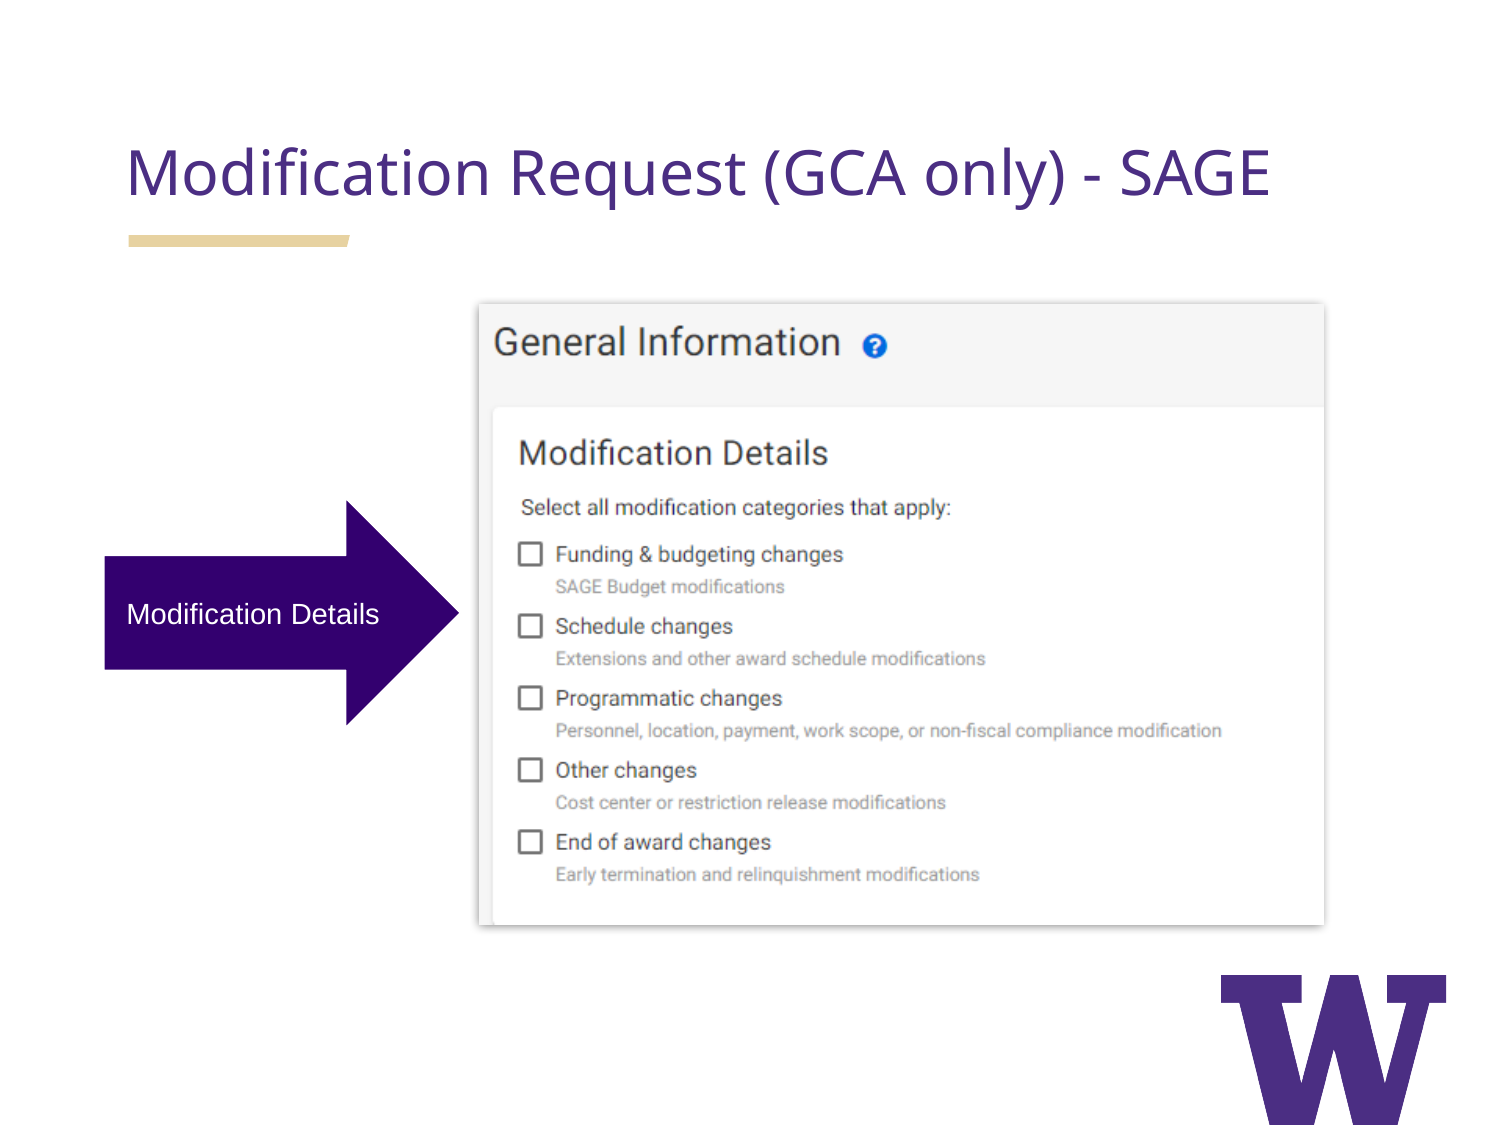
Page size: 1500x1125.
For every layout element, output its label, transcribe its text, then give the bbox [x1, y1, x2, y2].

list Modification Request (GCA only) - SAGE [110, 60, 1453, 224]
picture [479, 303, 1324, 925]
picture [1221, 975, 1447, 1125]
text_box Modification Details [103, 498, 461, 728]
picture [128, 235, 350, 247]
